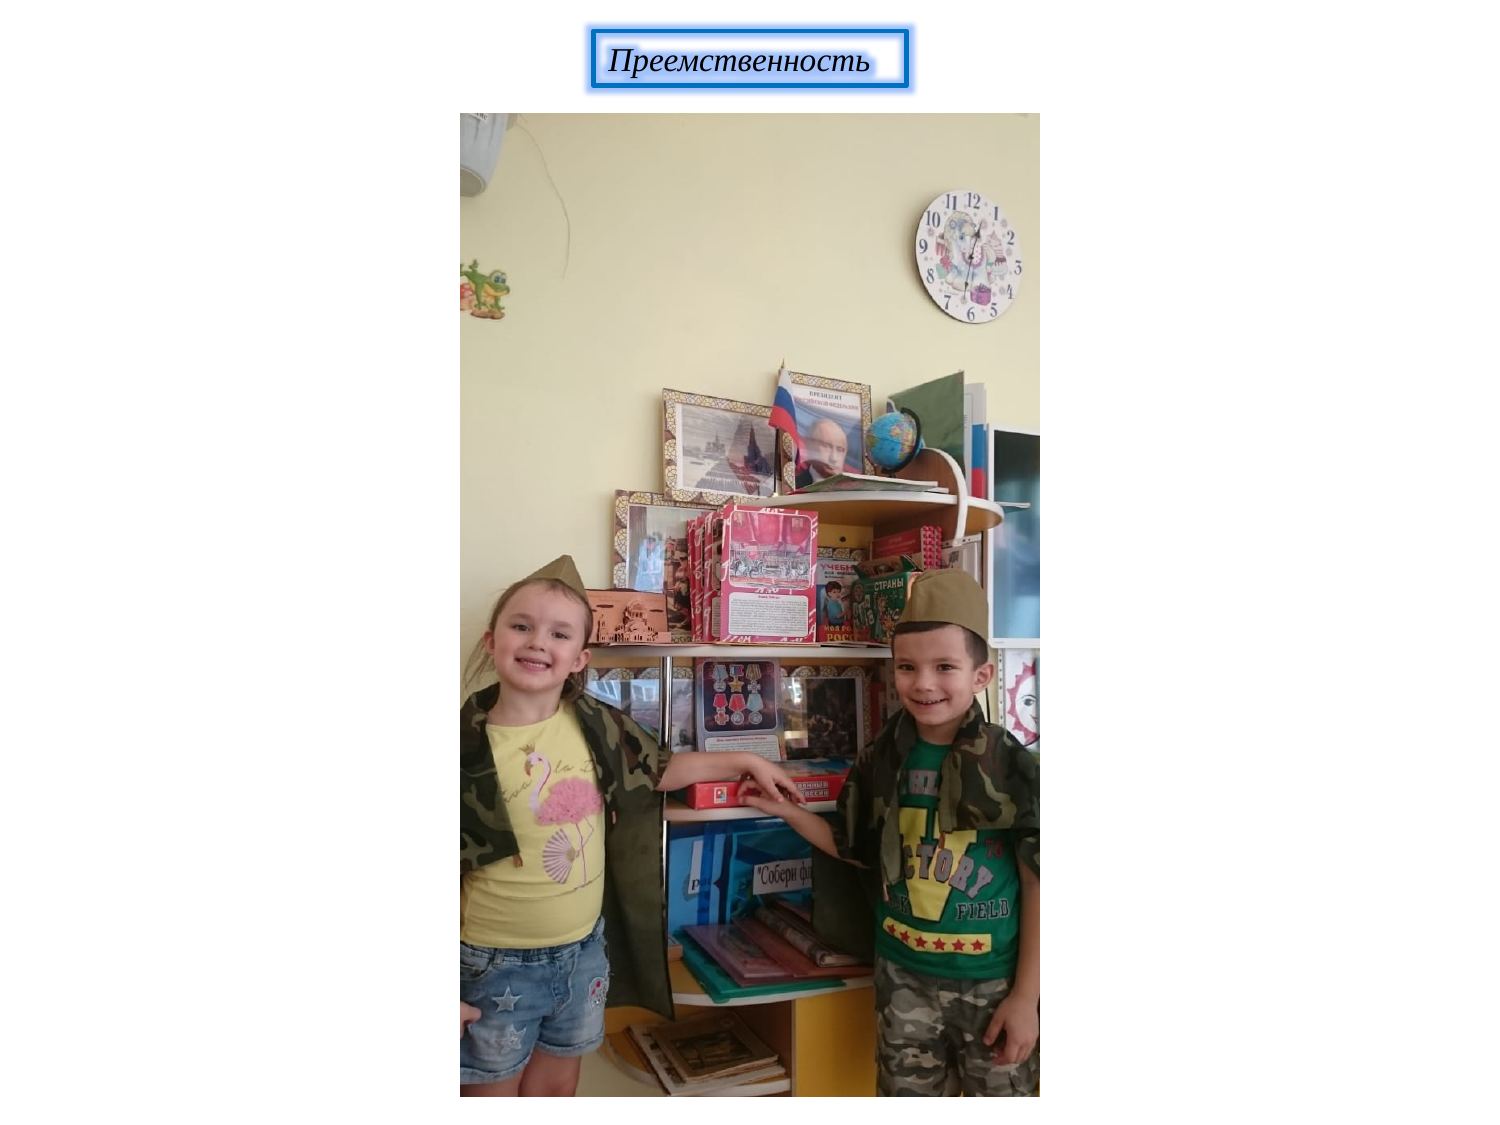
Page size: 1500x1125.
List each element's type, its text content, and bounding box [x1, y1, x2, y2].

picture [460, 113, 1040, 1097]
text_box Преемственность [593, 30, 907, 86]
